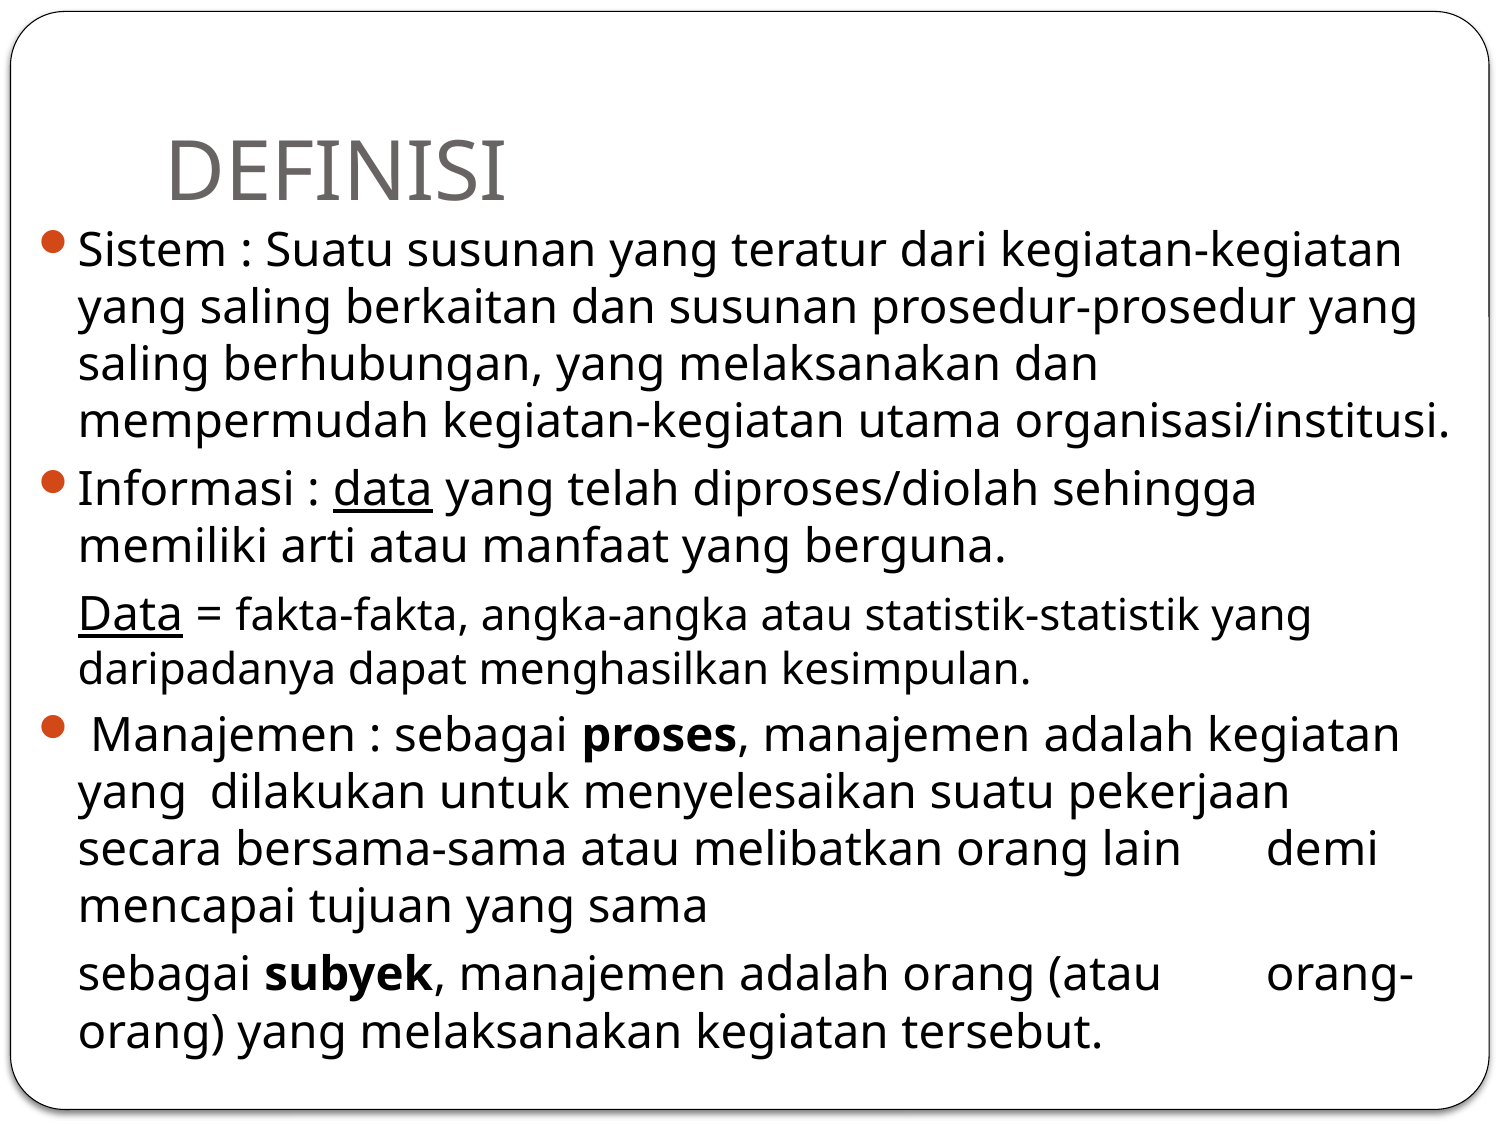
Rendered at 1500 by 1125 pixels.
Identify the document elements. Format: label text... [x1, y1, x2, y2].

list Sistem : Suatu susunan yang teratur dari kegiatan-kegiatan yang saling berkaitan dan susunan prosedur-prosedur yang saling berhubungan, yang melaksanakan dan mempermudah kegiatan-kegiatan utama organisasi/institusi. Informasi : data yang telah diproses/diolah sehingga memiliki arti atau manfaat yang berguna. Data = fakta-fakta, angka-angka atau statistik-statistik yang daripadanya dapat menghasilkan kesimpulan. Manajemen : sebagai proses, manajemen adalah kegiatan yang dilakukan untuk menyelesaikan suatu pekerjaan secara bersama-sama atau melibatkan orang lain demi mencapai tujuan yang sama sebagai subyek, manajemen adalah orang (atau orang-orang) yang melaksanakan kegiatan tersebut. [23, 210, 1477, 1125]
title DEFINISI [150, 45, 1425, 210]
